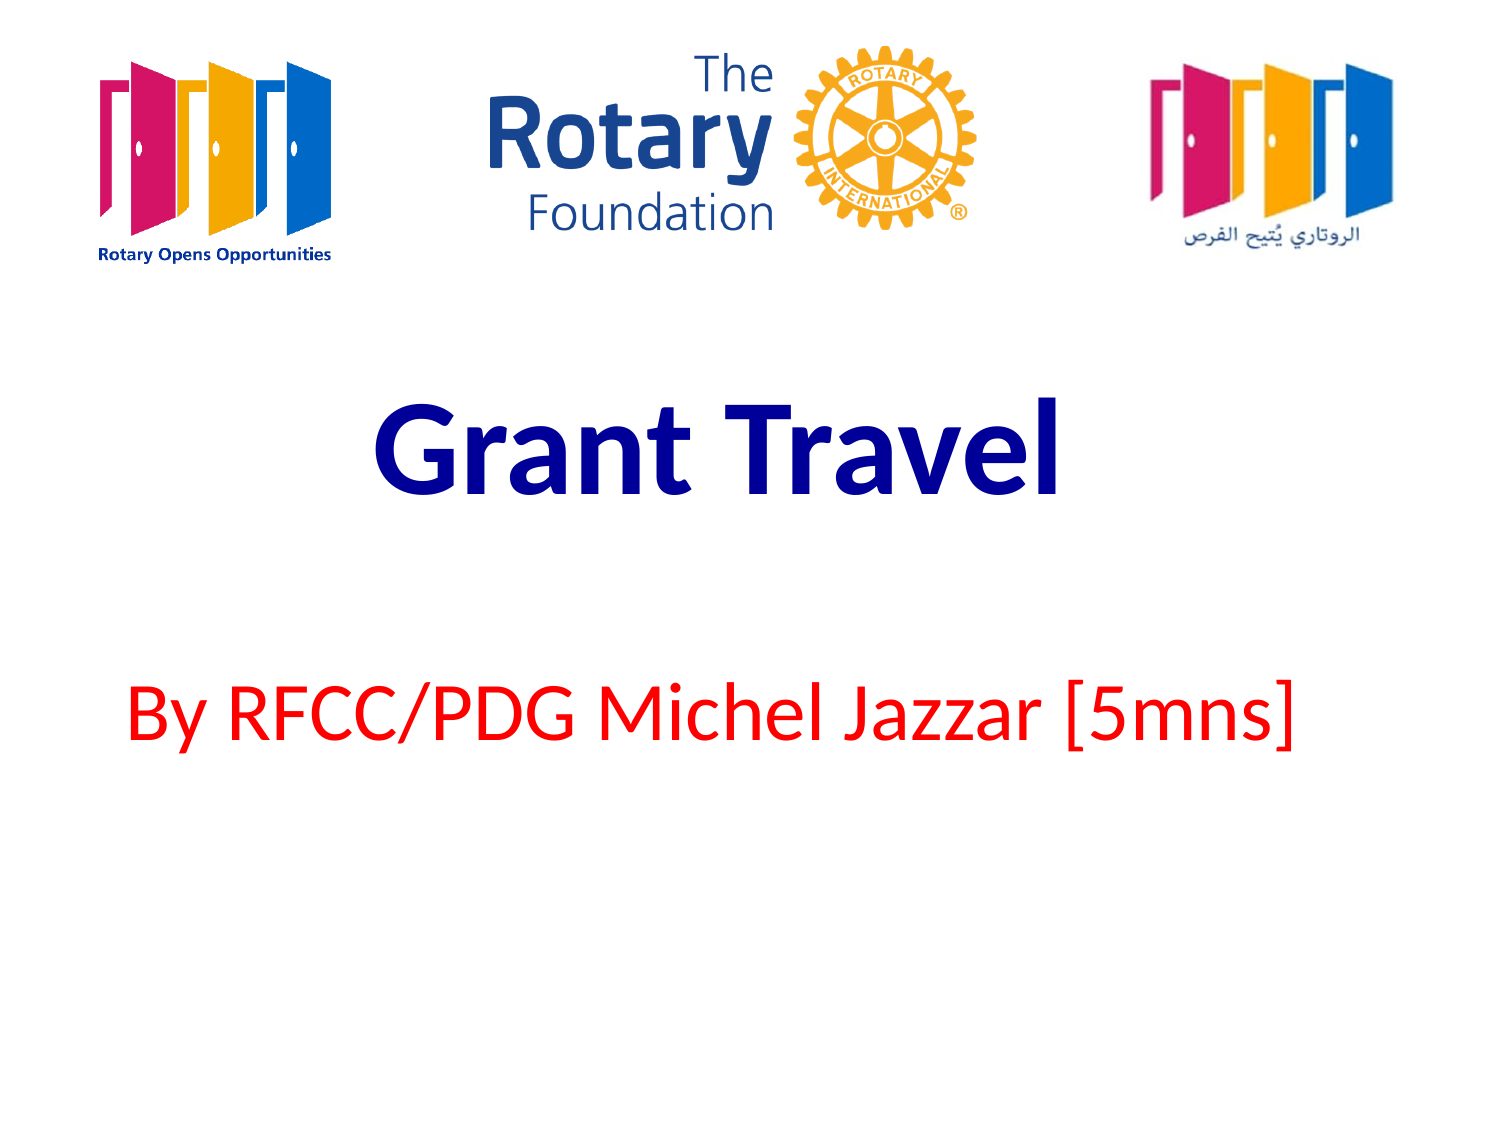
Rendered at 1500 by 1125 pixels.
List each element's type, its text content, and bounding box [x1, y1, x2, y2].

picture [99, 61, 331, 264]
picture [1135, 44, 1409, 256]
picture [488, 45, 977, 232]
text_box Grant Travel [237, 350, 1200, 530]
text_box By RFCC/PDG Michel Jazzar [5mns] [74, 650, 1350, 765]
